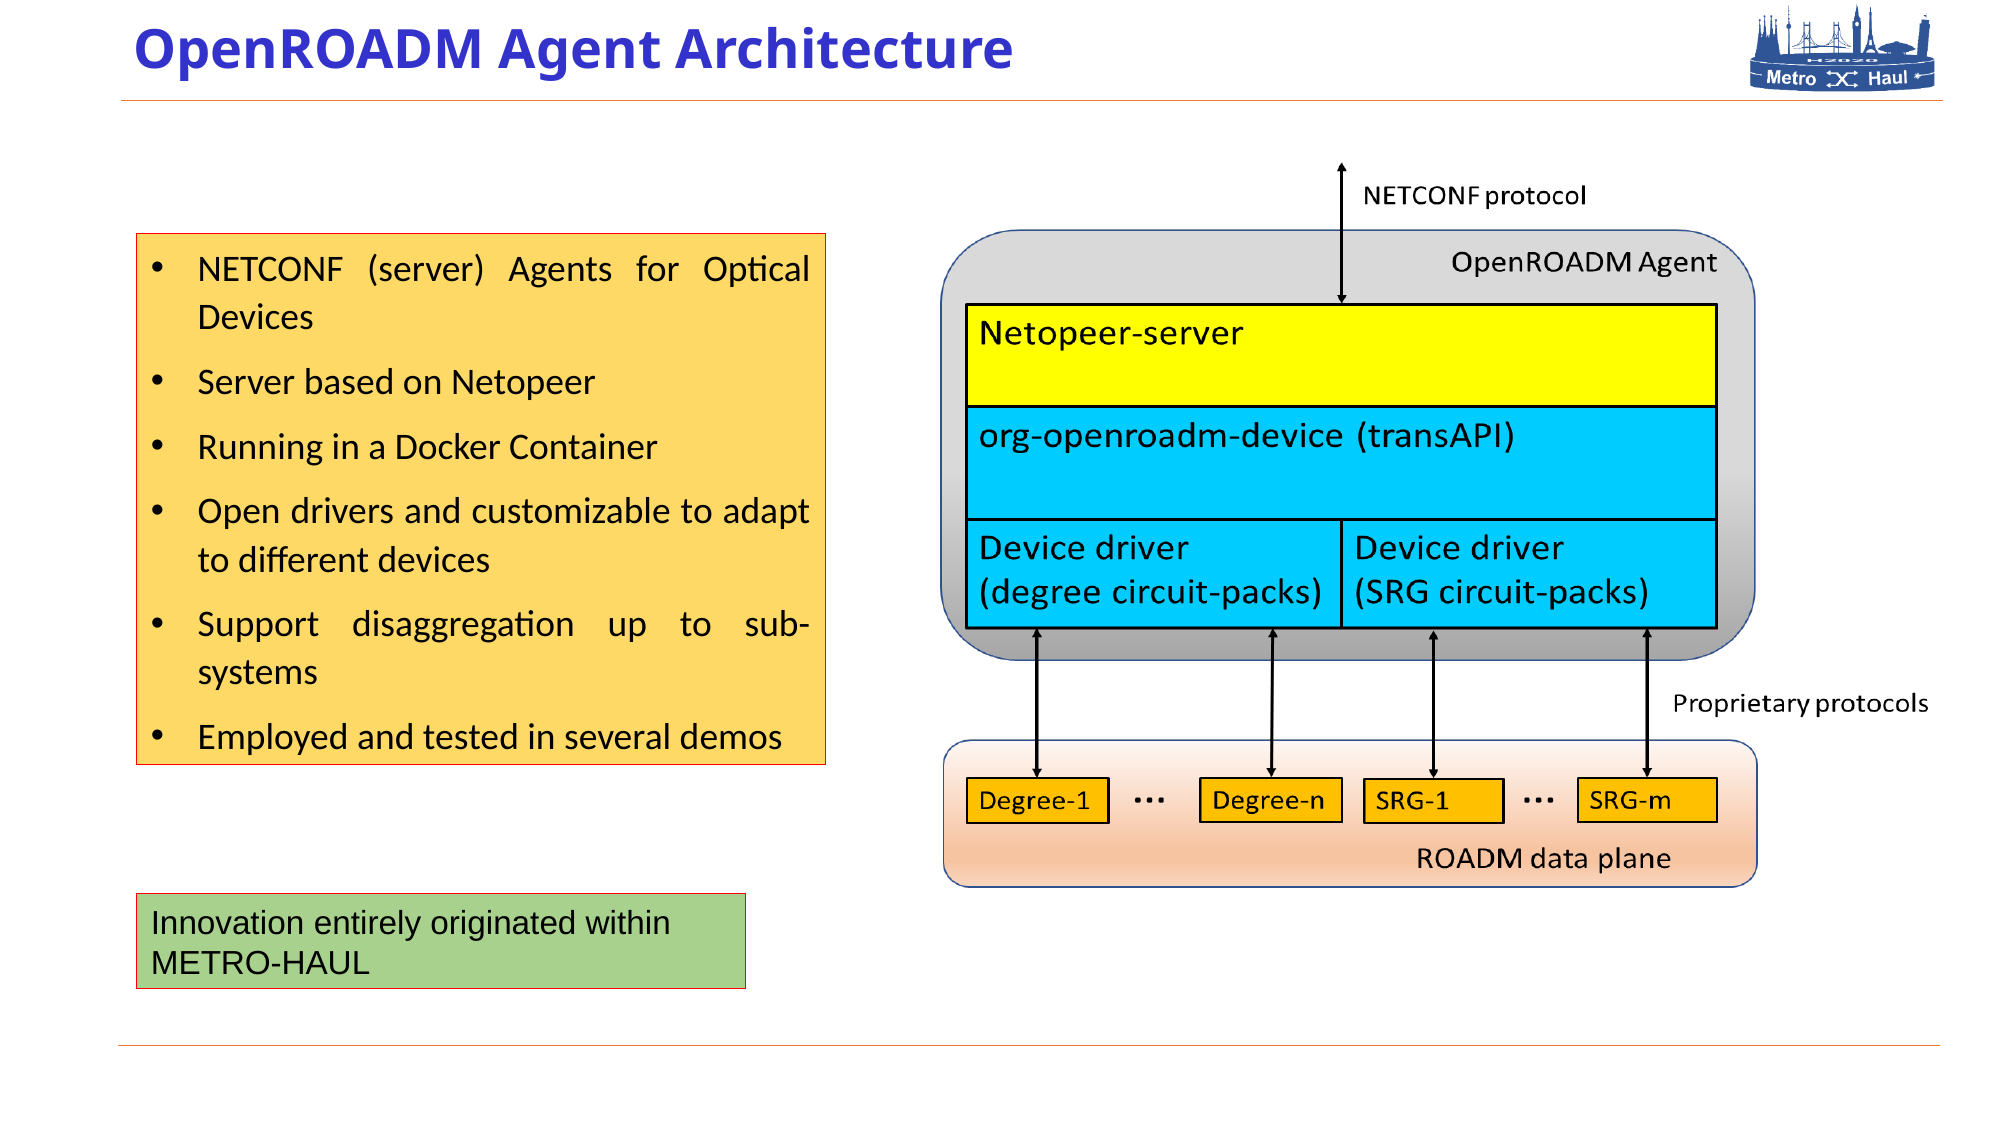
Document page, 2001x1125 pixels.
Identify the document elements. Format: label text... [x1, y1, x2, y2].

picture [940, 152, 1957, 895]
text_box NETCONF (server) Agents for Optical Devices Server based on Netopeer Running in a Docker Container Open drivers and customizable to adapt to different devices Support disaggregation up to sub-systems Employed and tested in several demos [136, 233, 826, 765]
text_box Innovation entirely originated within METRO-HAUL [136, 893, 746, 989]
title OpenROADM Agent Architecture [118, 0, 1764, 102]
picture [1764, 2, 1935, 92]
